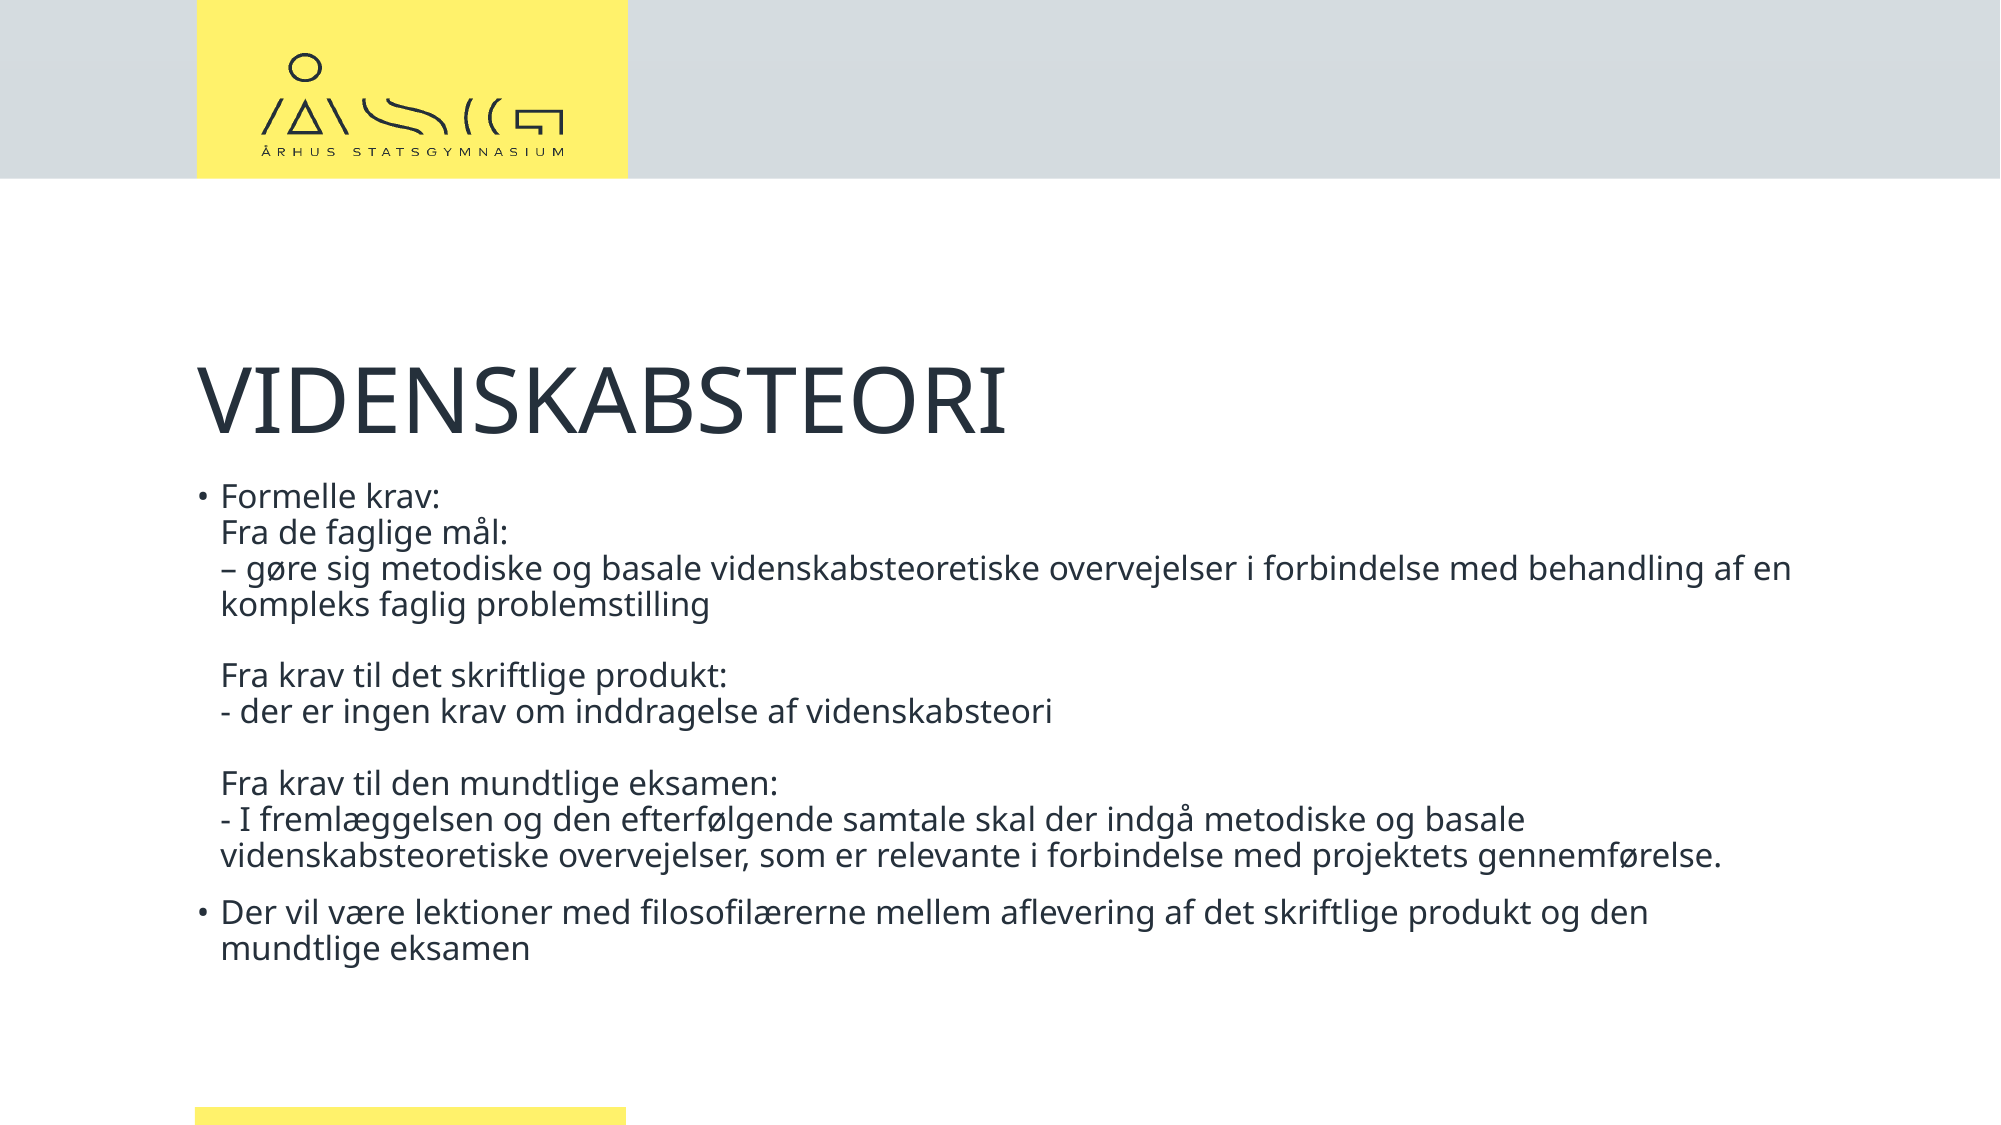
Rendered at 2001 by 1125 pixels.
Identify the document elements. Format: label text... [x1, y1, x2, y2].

picture [261, 53, 563, 156]
list Formelle krav: Fra de faglige mål: – gøre sig metodiske og basale videnskabsteoretiske overvejelser i forbindelse med behandling af en kompleks faglig problemstilling Fra krav til det skriftlige produkt: - der er ingen krav om inddragelse af videnskabsteori Fra krav til den mundtlige eksamen: - I fremlæggelsen og den efterfølgende samtale skal der indgå metodiske og basale videnskabsteoretiske overvejelser, som er relevante i forbindelse med projektets gennemførelse. Der vil være lektioner med filosofilærerne mellem aflevering af det skriftlige produkt og den mundtlige eksamen [196, 479, 1804, 1021]
title VIDENSKABSTEORI [197, 209, 1805, 452]
